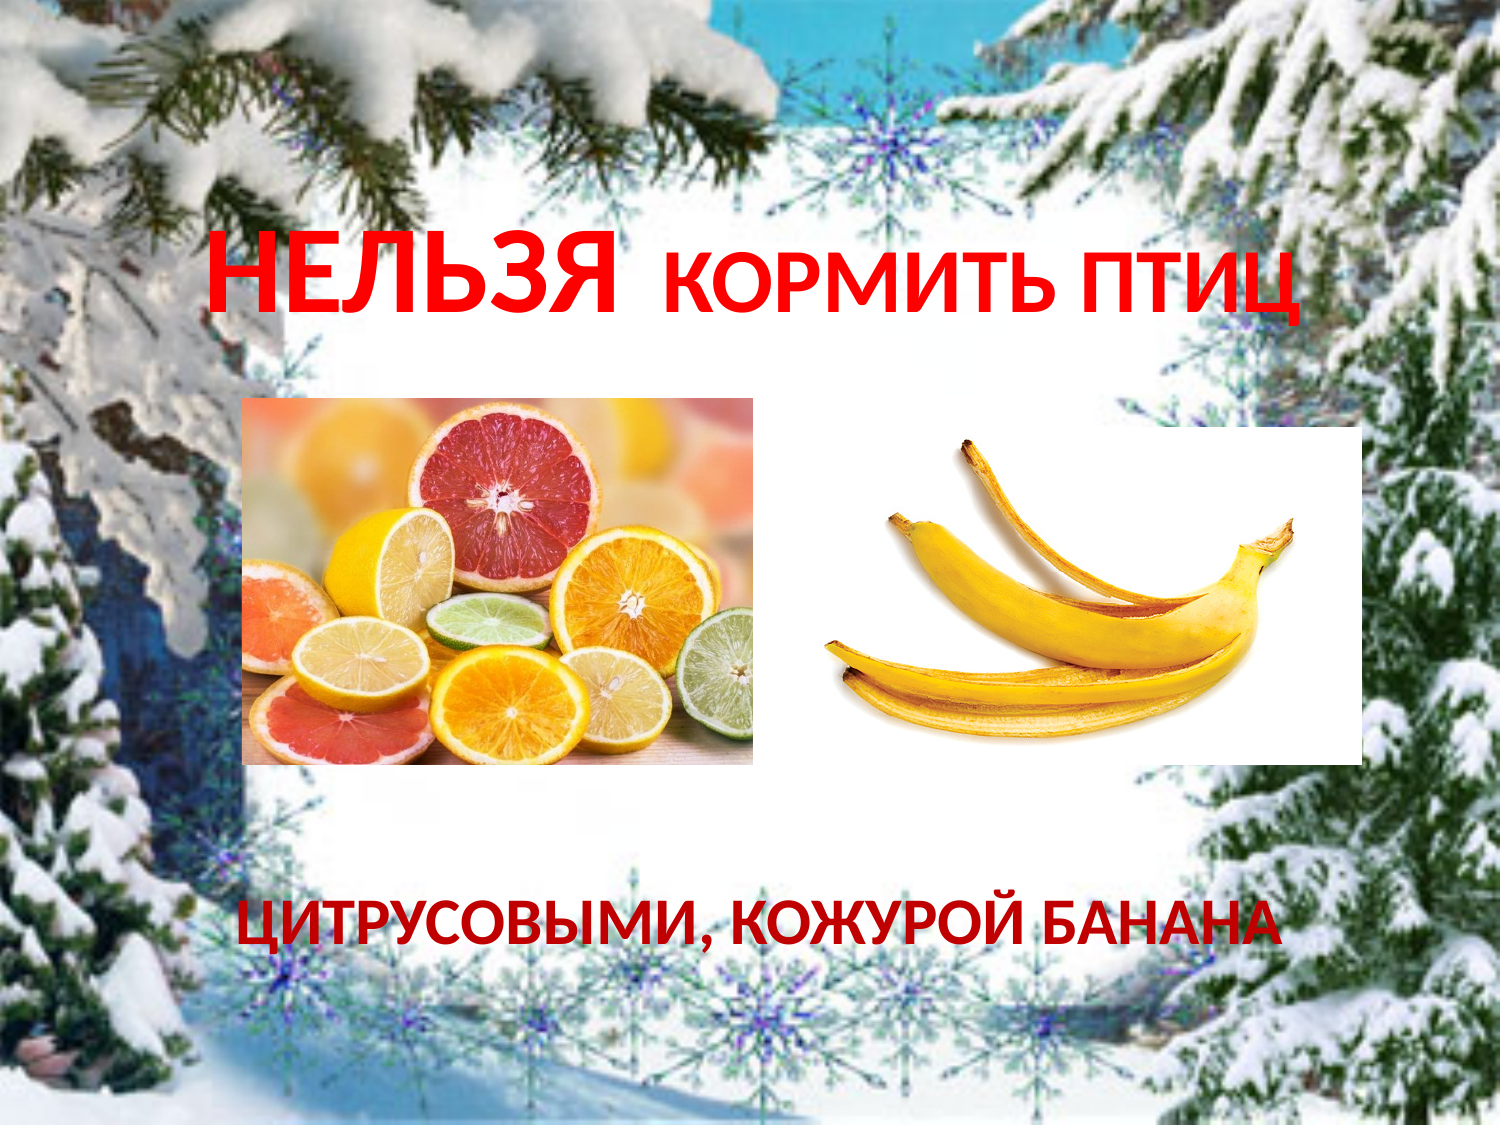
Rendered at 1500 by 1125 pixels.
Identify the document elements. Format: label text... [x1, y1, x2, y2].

list ЦИТРУСОВЫМИ, КОЖУРОЙ БАНАНА [77, 377, 1428, 1120]
title НЕЛЬЗЯ КОРМИТЬ ПТИЦ [78, 168, 1429, 357]
picture [0, 0, 1500, 1125]
